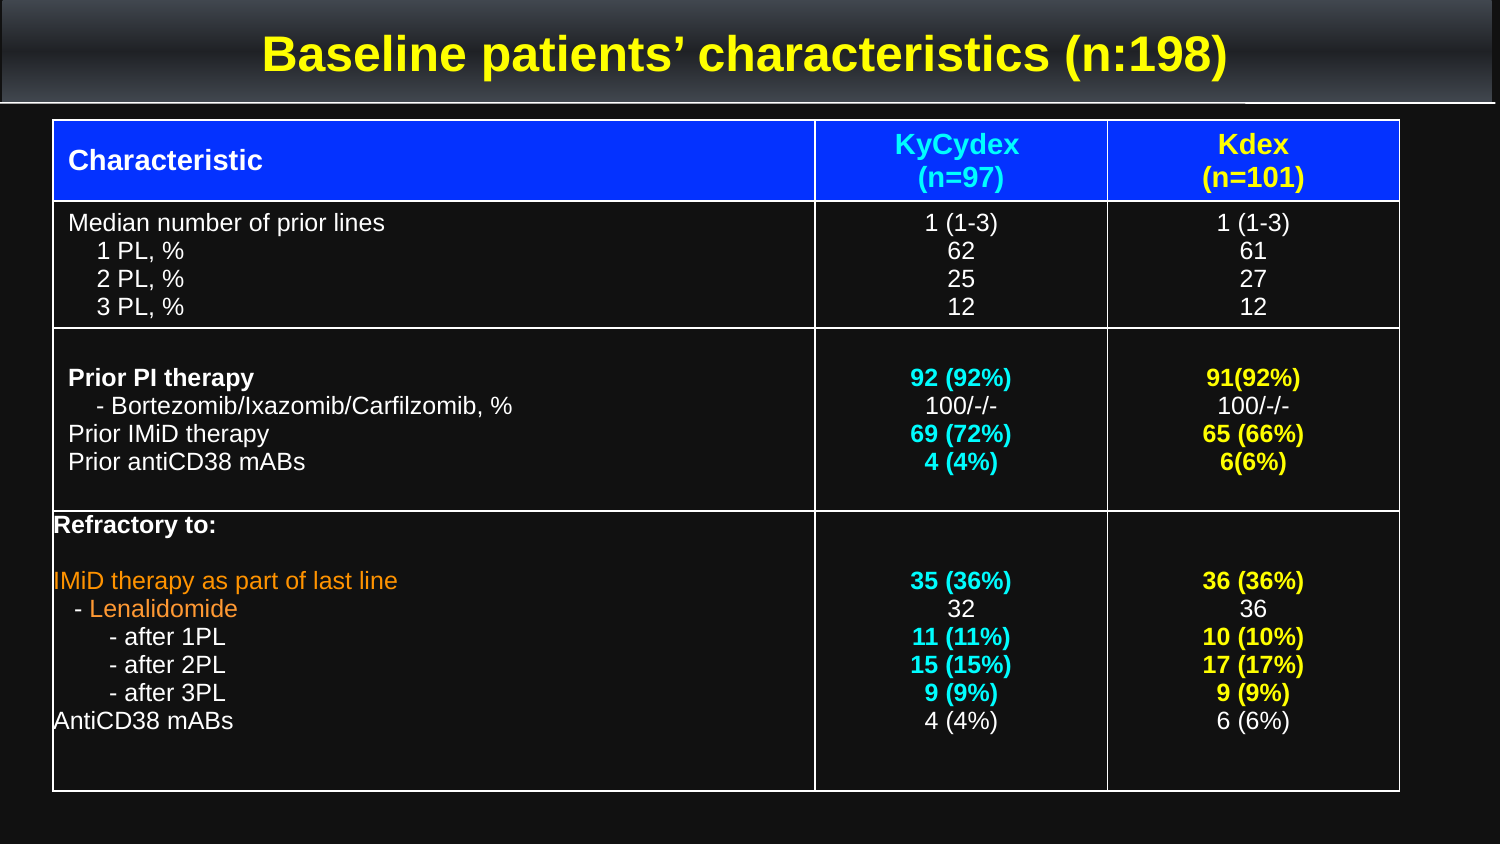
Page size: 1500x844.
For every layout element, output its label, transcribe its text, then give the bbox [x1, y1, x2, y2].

table_cell Median number of prior lines 1 PL, % 2 PL, % 3 PL, % [54, 202, 814, 327]
table_header KyCydex (n=97) [816, 121, 1107, 200]
table_cell Refractory to: IMiD therapy as part of last line - Lenalidomide - after 1PL - after 2PL - after 3PL AntiCD38 mABs [54, 512, 814, 790]
table_cell 36 (36%) 36 10 (10%) 17 (17%) 9 (9%) 6 (6%) [1108, 512, 1399, 790]
table_cell 92 (92%) 100/-/- 69 (72%) 4 (4%) [816, 329, 1107, 510]
table_cell 1 (1-3) 62 25 12 [816, 202, 1107, 327]
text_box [0, 0, 1496, 104]
table_header Kdex (n=101) [1108, 121, 1399, 200]
table_header Characteristic [54, 121, 814, 200]
table_cell Prior PI therapy - Bortezomib/Ixazomib/Carfilzomib, % Prior IMiD therapy Prior antiCD38 mABs [54, 329, 814, 510]
table_cell 35 (36%) 32 11 (11%) 15 (15%) 9 (9%) 4 (4%) [816, 512, 1107, 790]
table_cell 91(92%) 100/-/- 65 (66%) 6(6%) [1108, 329, 1399, 510]
table_cell 1 (1-3) 61 27 12 [1108, 202, 1399, 327]
